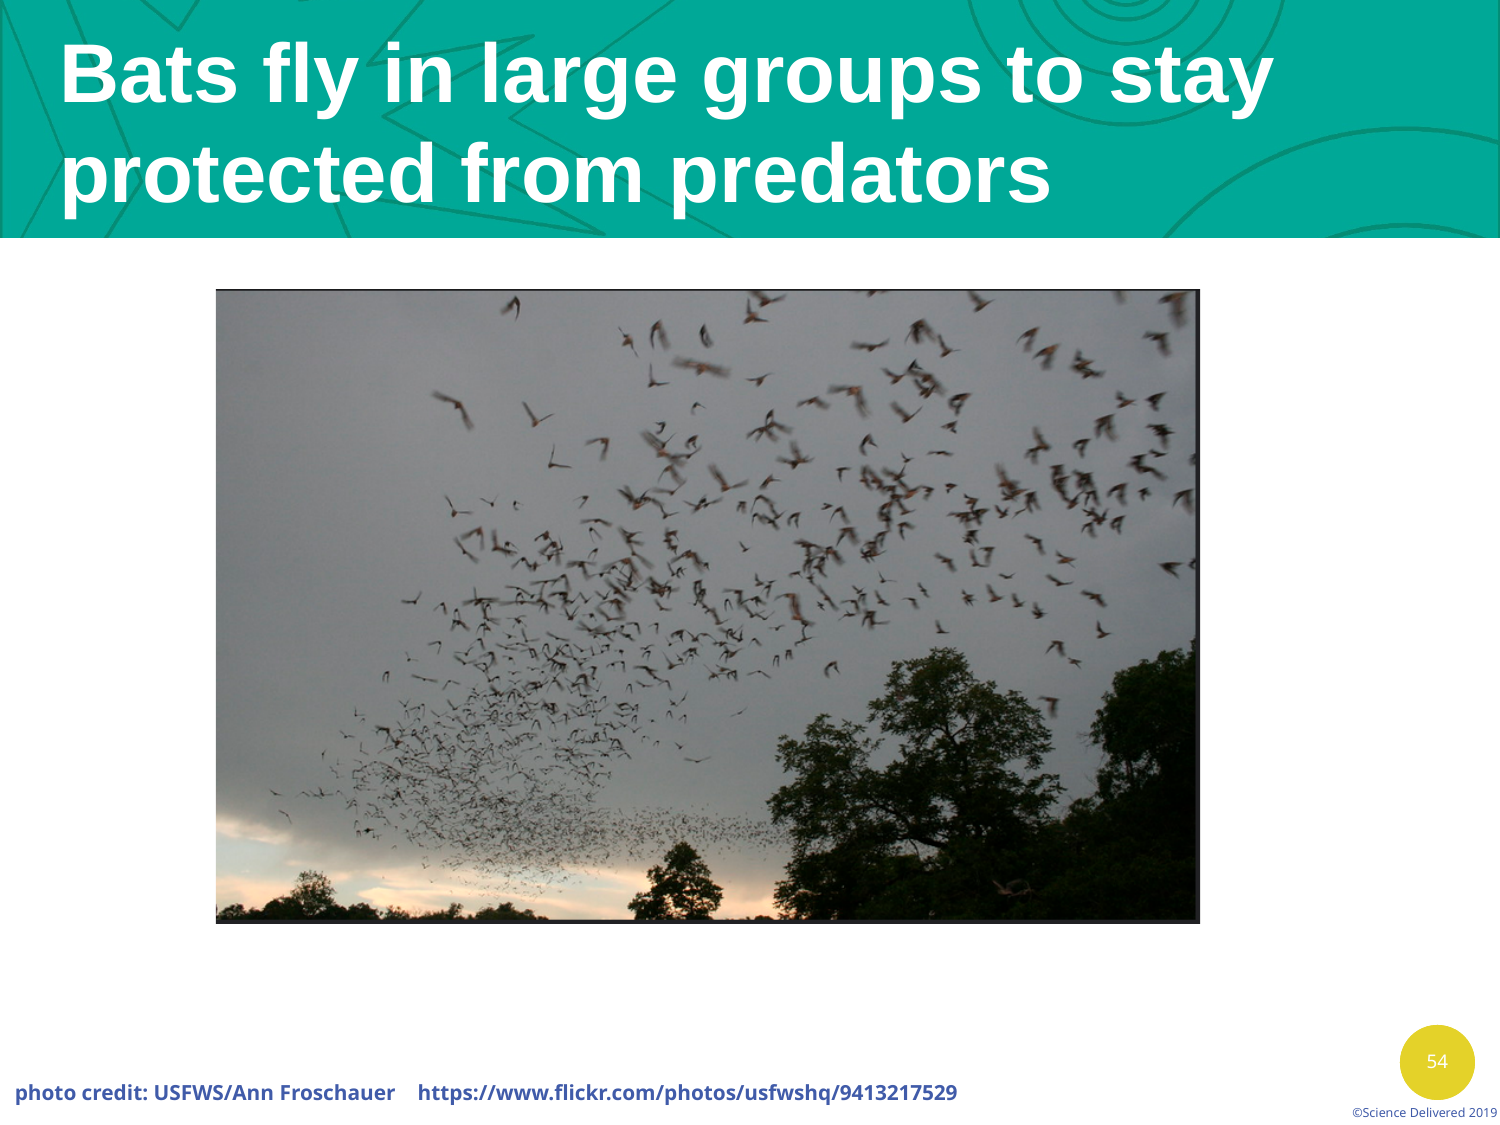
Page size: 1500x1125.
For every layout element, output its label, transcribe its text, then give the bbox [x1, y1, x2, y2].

text_box ©Science Delivered 2019 [1337, 1097, 1500, 1125]
text_box photo credit: USFWS/Ann Froschauer https://www.flickr.com/photos/usfwshq/9413217529 [0, 1072, 1354, 1113]
text_box Bats fly in large groups to stay protected from predators [44, 11, 1315, 227]
picture [215, 288, 1201, 924]
picture [0, 0, 1500, 238]
